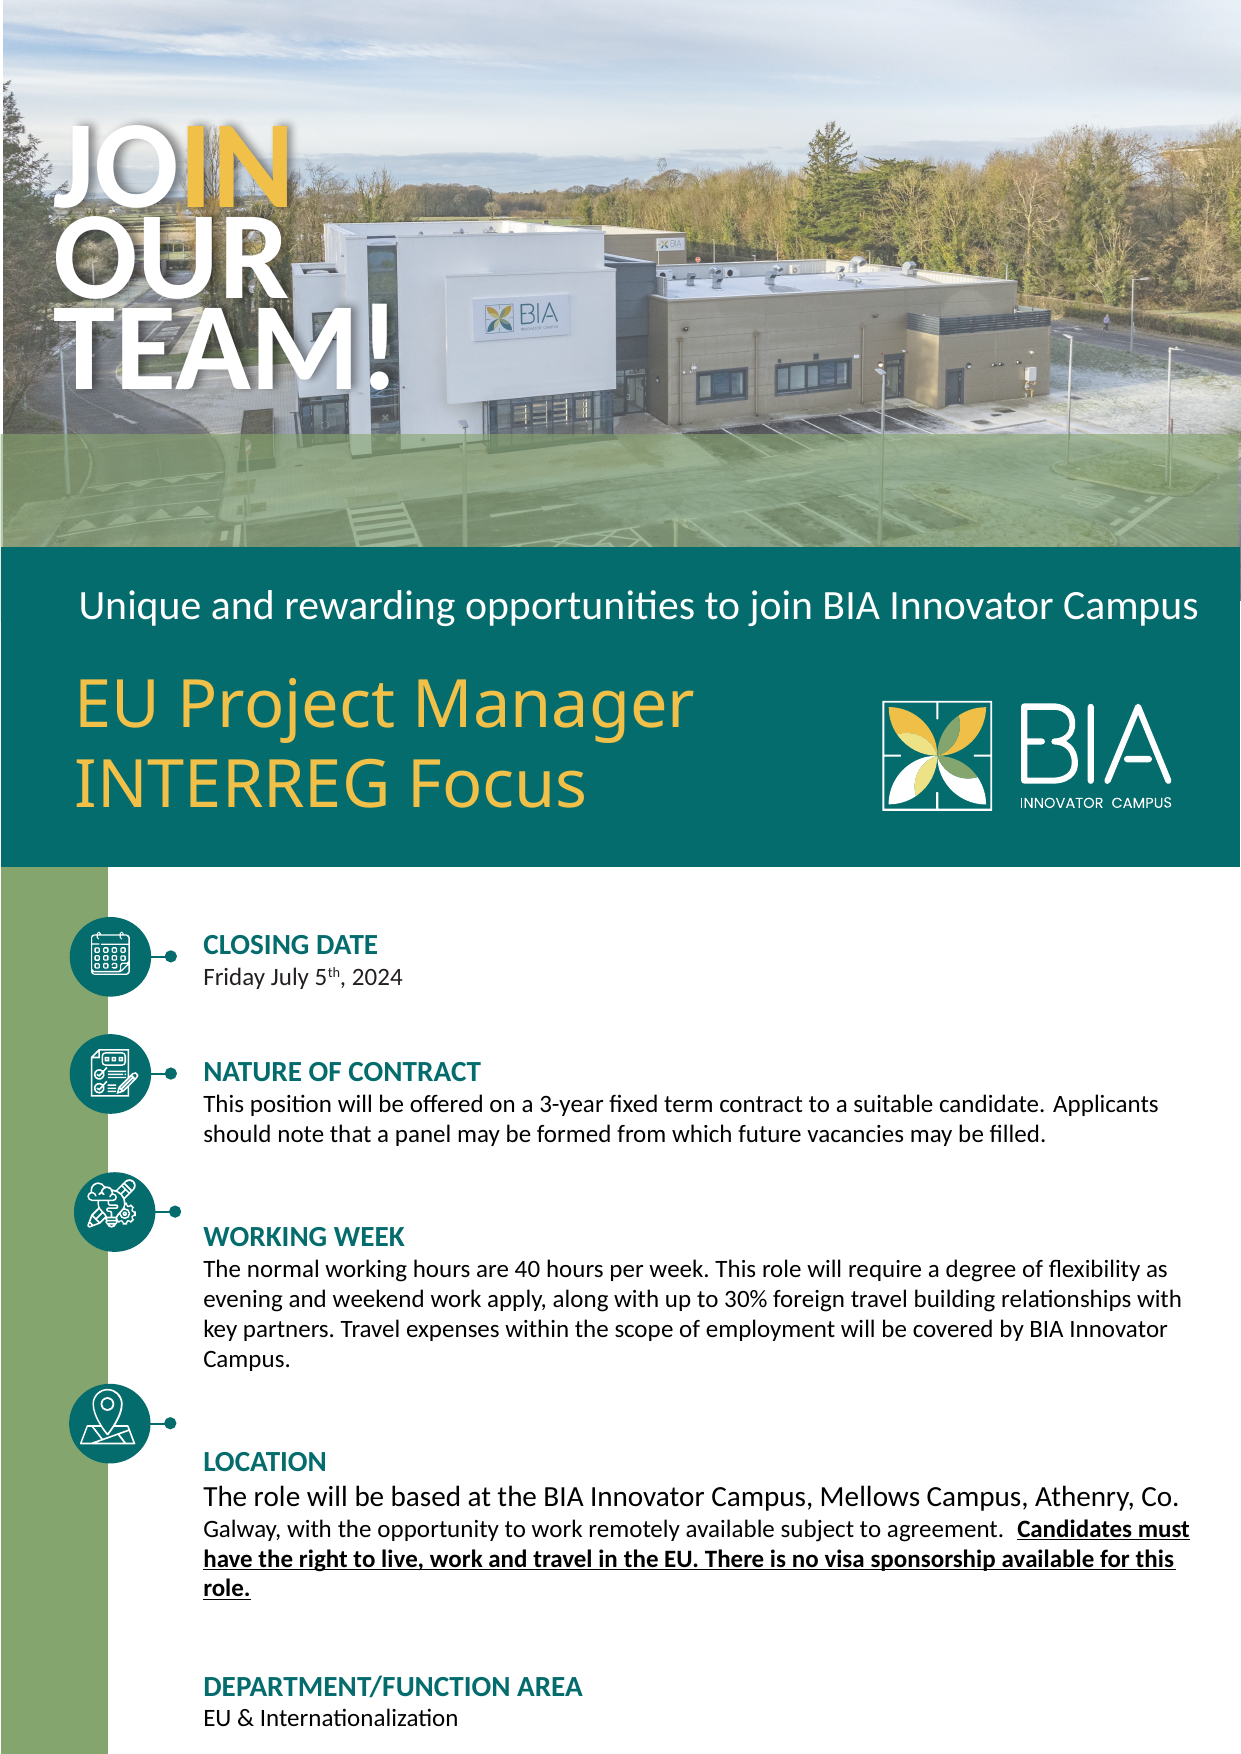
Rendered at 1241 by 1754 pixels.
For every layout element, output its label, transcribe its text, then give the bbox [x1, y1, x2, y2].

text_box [90, 1049, 139, 1097]
text_box CLOSING DATE Friday July 5th, 2024 NATURE OF CONTRACT This position will be offered on a 3-year fixed term contract to a suitable candidate. Applicants should note that a panel may be formed from which future vacancies may be filled. WORKING WEEK The normal working hours are 40 hours per week. This role will require a degree of flexibility as evening and weekend work apply, along with up to 30% foreign travel building relationships with key partners. Travel expenses within the scope of employment will be covered by BIA Innovator Campus. LOCATION The role will be based at the BIA Innovator Campus, Mellows Campus, Athenry, Co. Galway, with the opportunity to work remotely available subject to agreement. Candidates must have the right to live, work and travel in the EU. There is no visa sponsorship available for this role. DEPARTMENT/FUNCTION AREA EU & Internationalization [188, 918, 1217, 1740]
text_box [882, 700, 1172, 811]
picture [1, 0, 1241, 698]
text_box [79, 1388, 136, 1445]
text_box EU Project Manager INTERREG Focus [59, 698, 874, 828]
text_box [70, 1035, 176, 1113]
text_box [87, 1179, 136, 1228]
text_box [74, 1173, 181, 1251]
text_box [1, 868, 108, 1754]
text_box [70, 1384, 176, 1463]
text_box [0, 546, 1241, 868]
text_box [70, 917, 176, 996]
